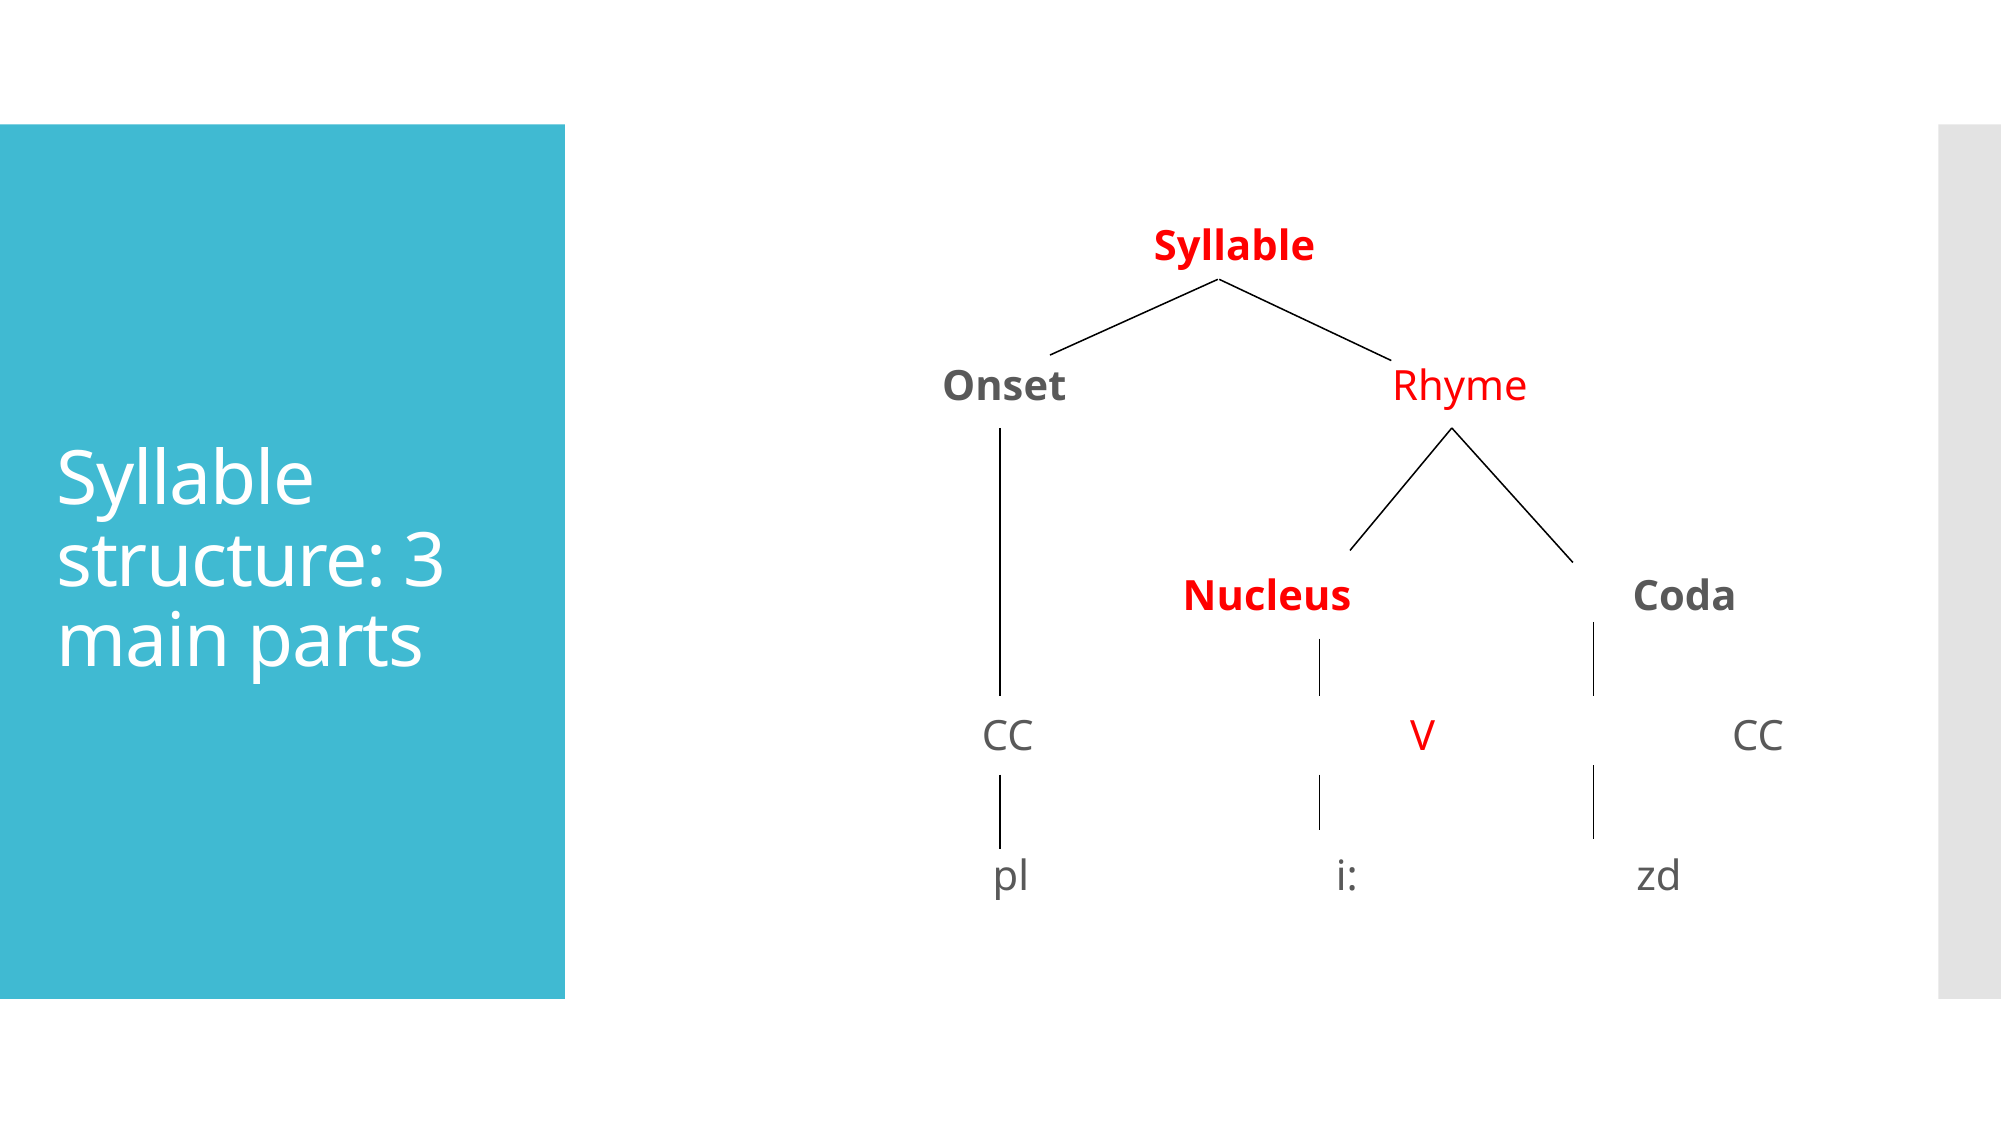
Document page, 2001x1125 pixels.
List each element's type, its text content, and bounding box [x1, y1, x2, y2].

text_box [1349, 427, 1451, 551]
title Syllable structure: 3 main parts [41, 184, 525, 940]
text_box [1451, 427, 1574, 563]
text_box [1049, 279, 1218, 356]
list Syllable Onset Rhyme Nucleus Coda CC V CC pl i: zd [634, 141, 1835, 982]
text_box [1218, 279, 1392, 361]
